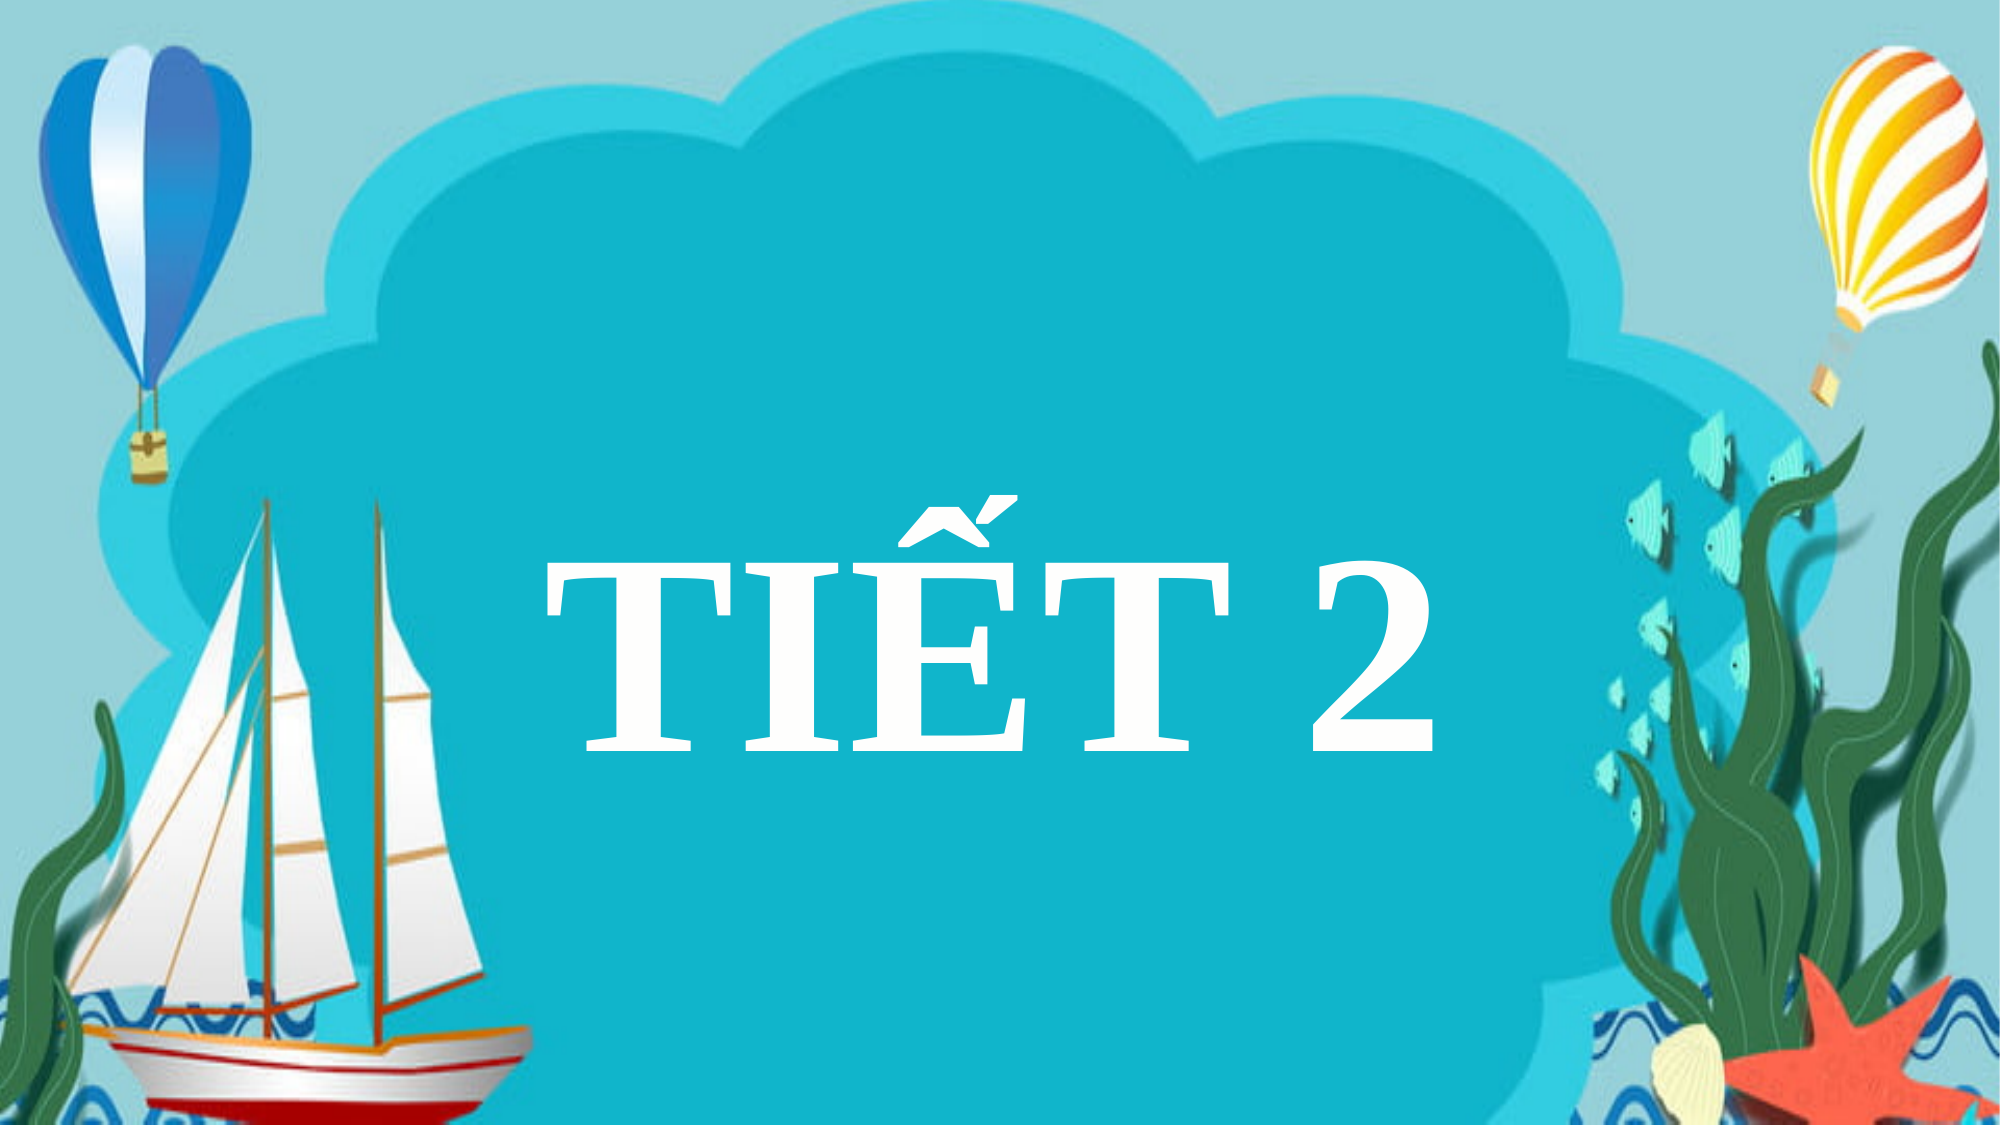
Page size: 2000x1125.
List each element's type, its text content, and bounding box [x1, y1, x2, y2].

text_box TIẾT 2 [528, 456, 1463, 817]
picture [0, 0, 2000, 1125]
